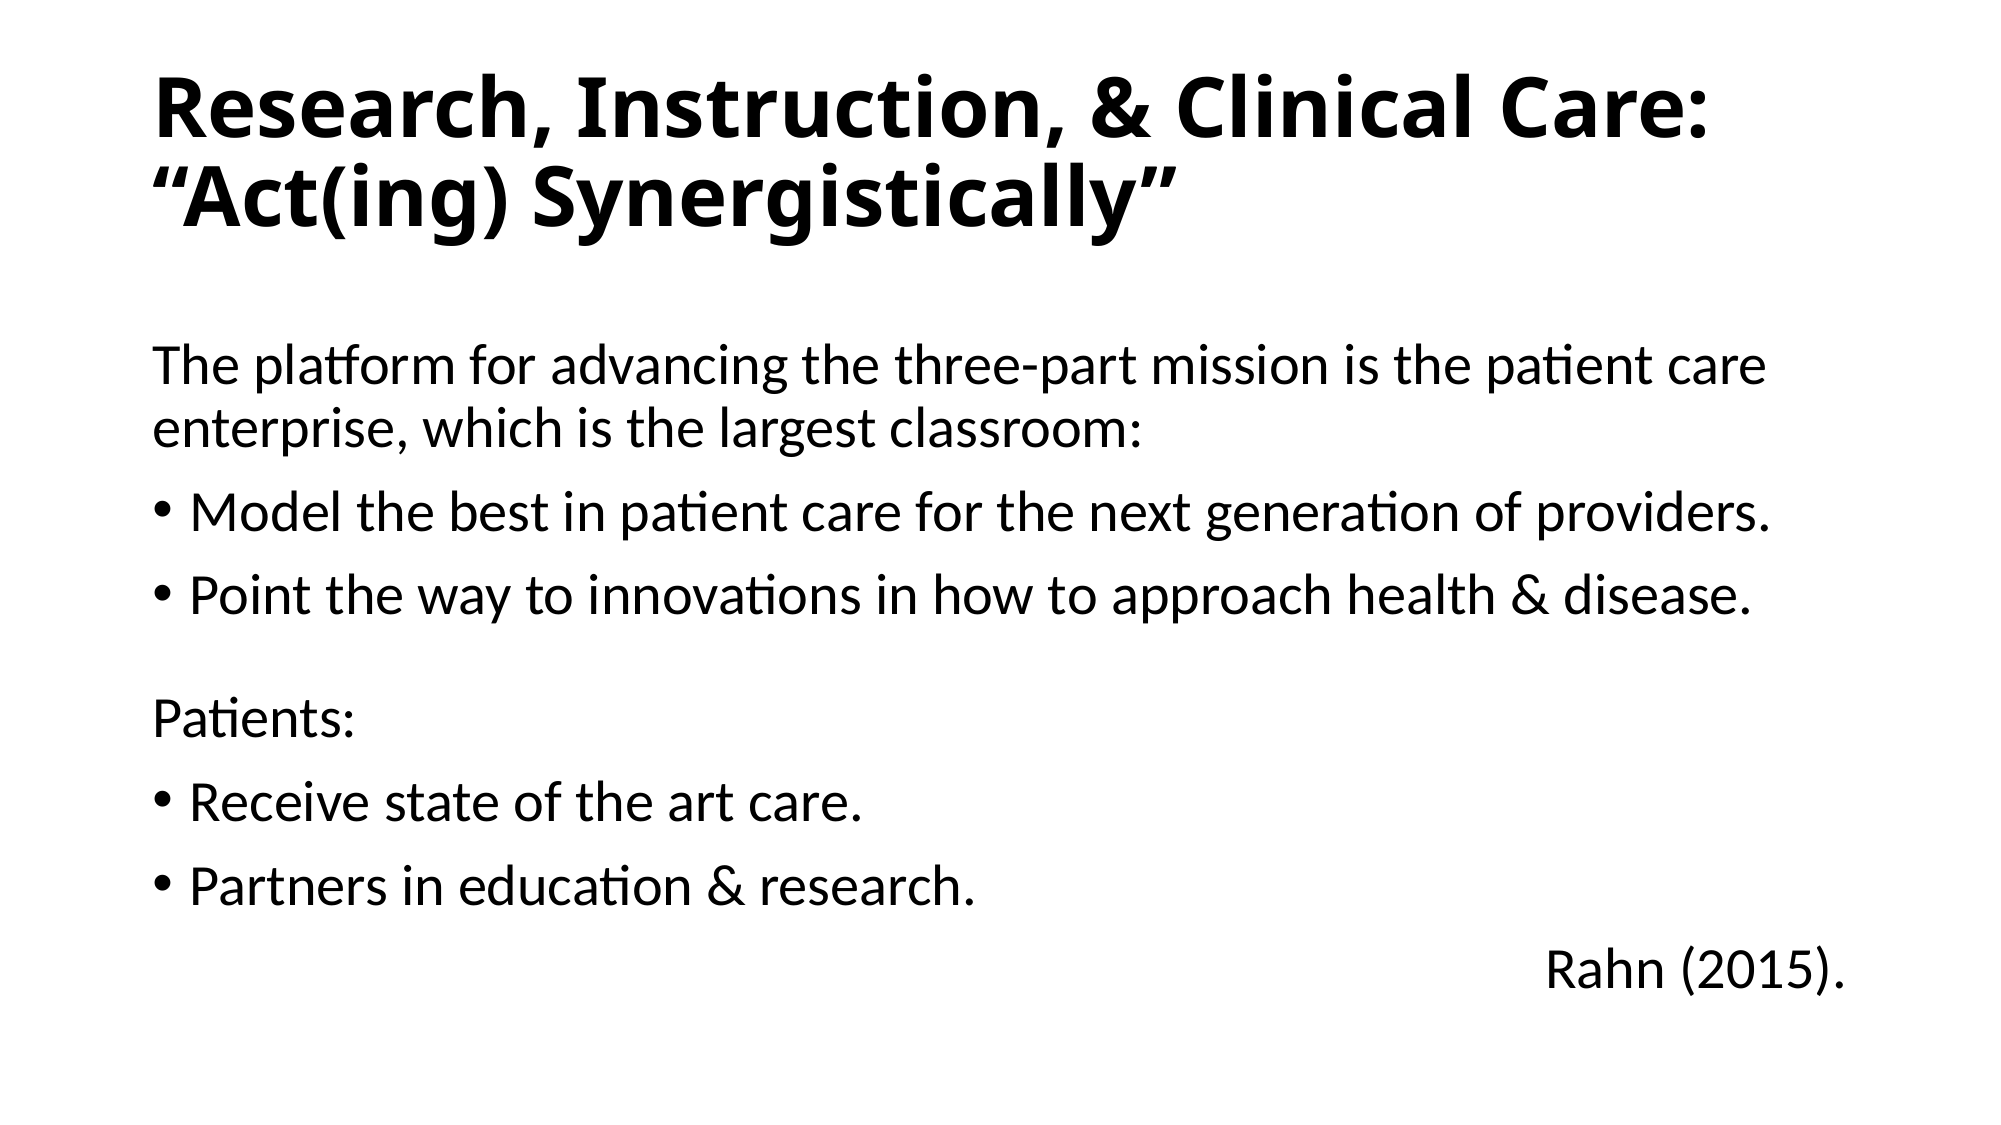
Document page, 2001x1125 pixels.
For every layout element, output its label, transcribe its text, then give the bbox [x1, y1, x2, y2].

title Research, Instruction, & Clinical Care: “Act(ing) Synergistically” [137, 46, 1863, 264]
list The platform for advancing the three-part mission is the patient care enterprise, which is the largest classroom: Model the best in patient care for the next generation of providers. Point the way to innovations in how to approach health & disease. Patients: Receive state of the art care. Partners in education & research. Rahn (2015). [137, 326, 1863, 1041]
